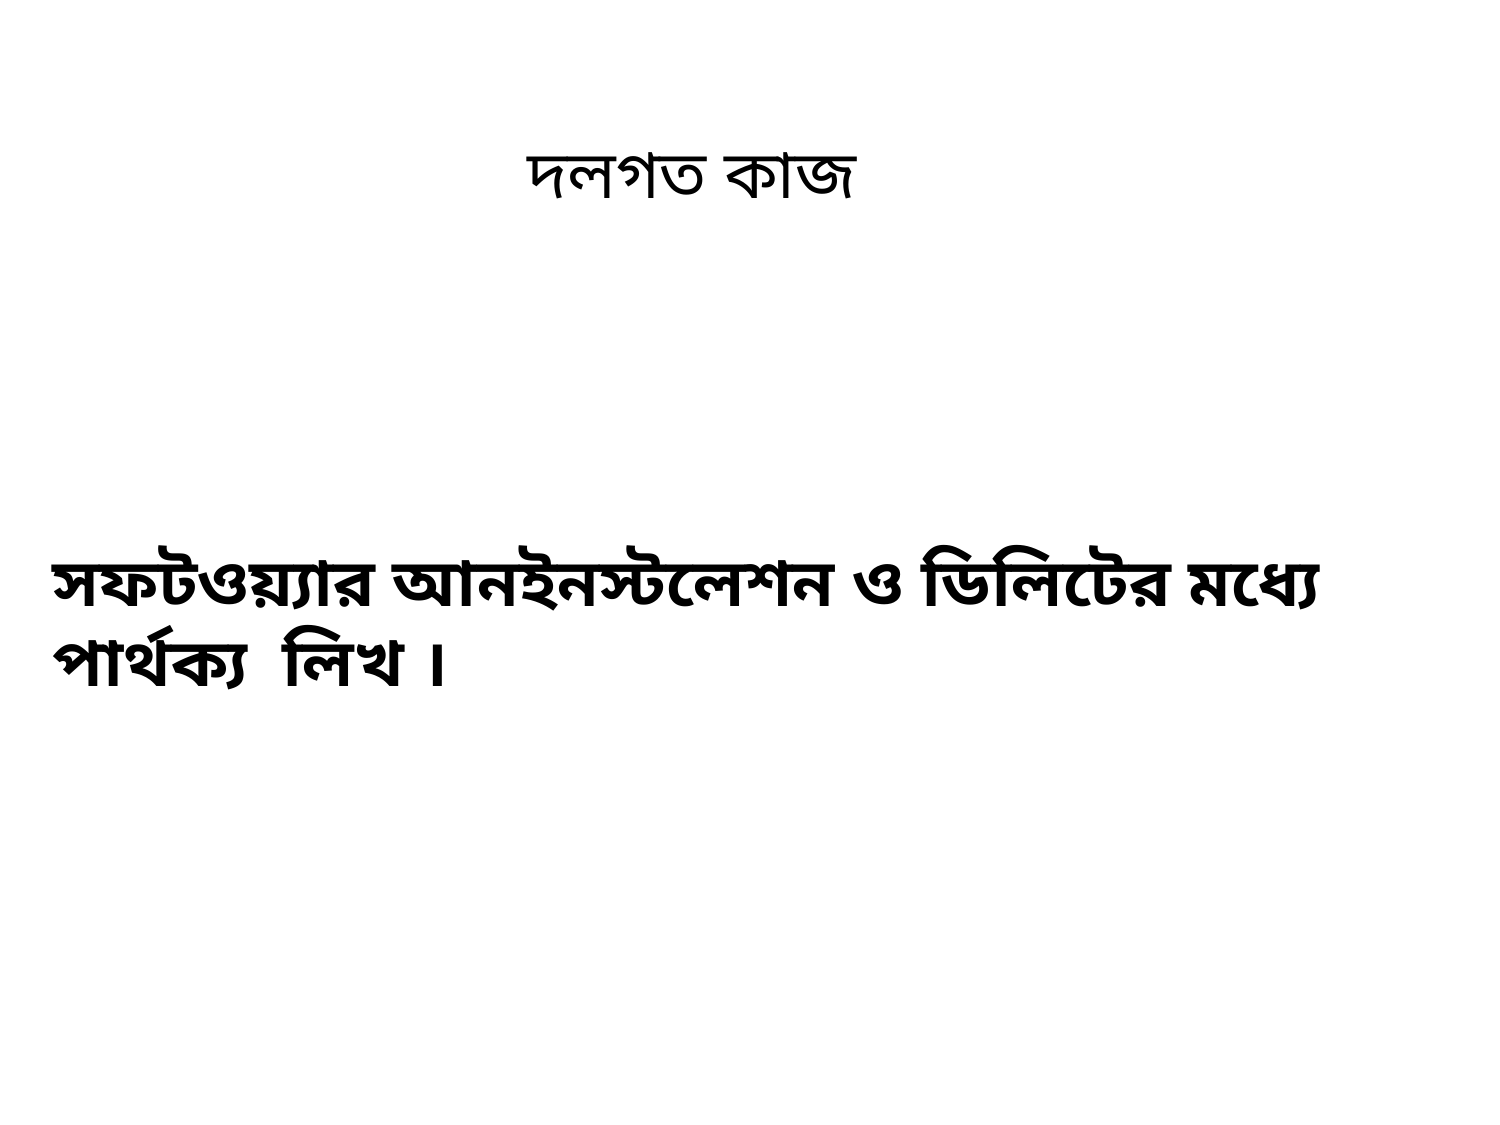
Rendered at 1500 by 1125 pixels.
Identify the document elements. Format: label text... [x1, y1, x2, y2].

text_box দলগত কাজ [512, 124, 1063, 220]
text_box সফটওয়্যার আনইনস্টলেশন ও ডিলিটের মধ্যে পার্থক্য লিখ । [37, 532, 1463, 707]
